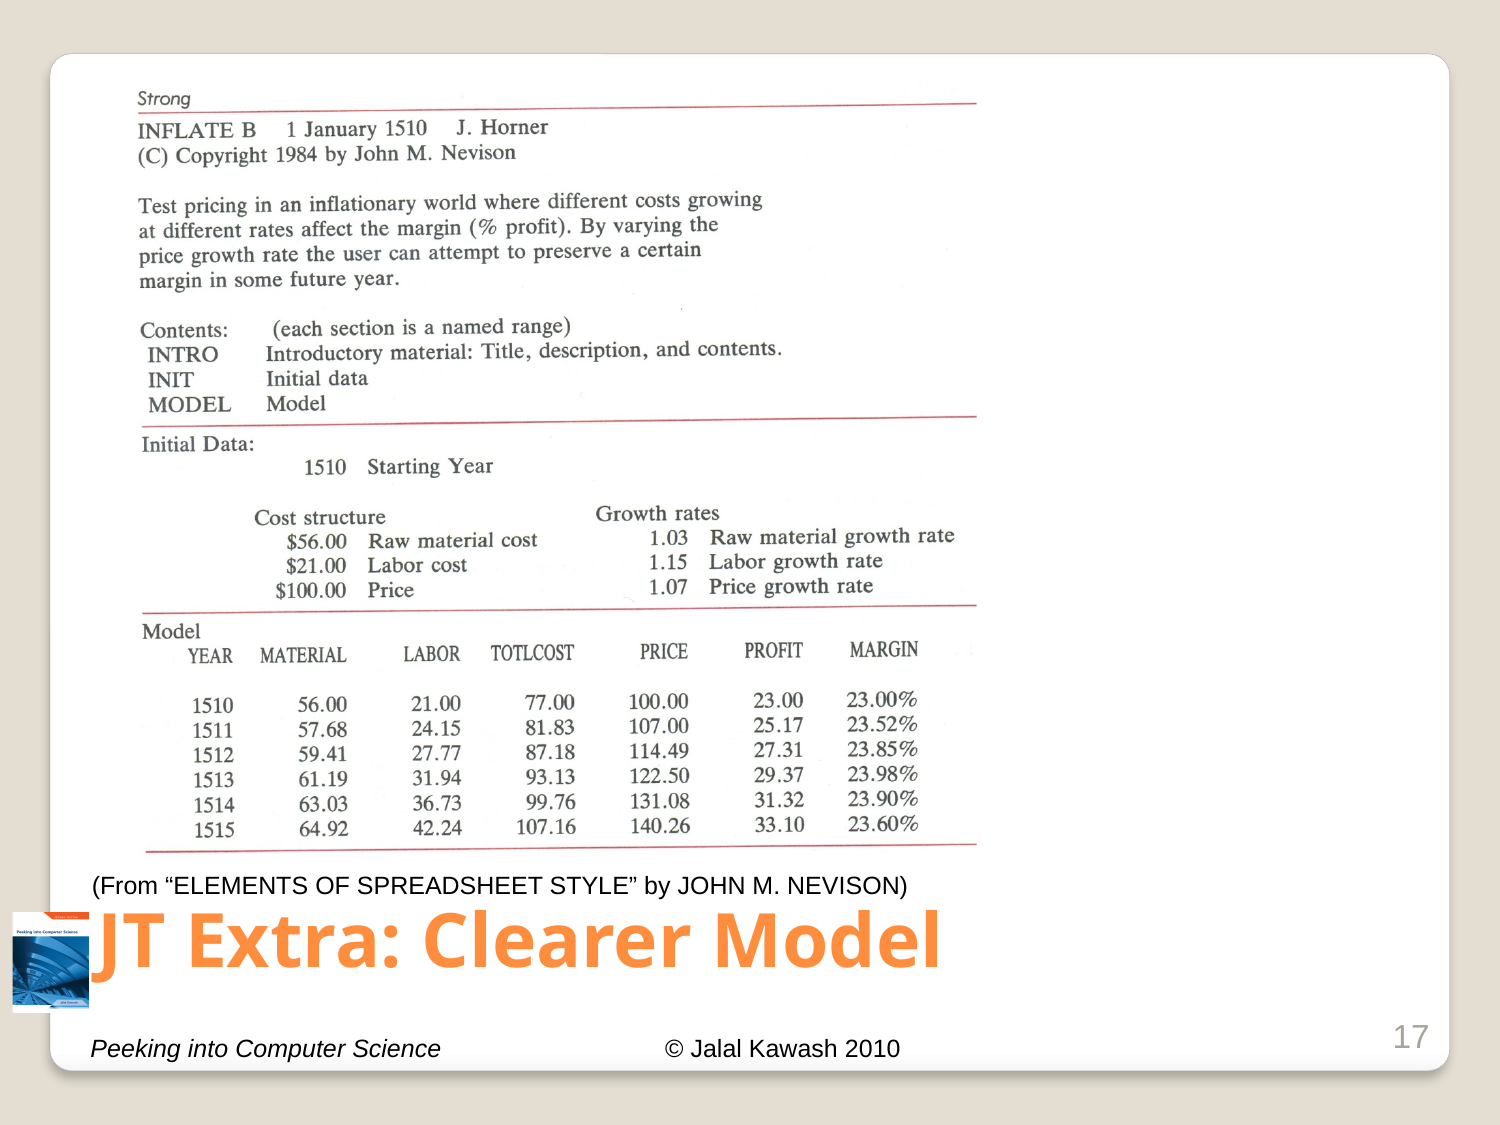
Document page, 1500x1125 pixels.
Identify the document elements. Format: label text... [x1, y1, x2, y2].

picture [12, 912, 89, 1013]
picture [99, 76, 977, 862]
slide_number 17 [1369, 1002, 1445, 1063]
text_box (From “ELEMENTS OF SPREADSHEET STYLE” by JOHN M. NEVISON) [77, 862, 1340, 908]
title JT Extra: Clearer Model [82, 817, 1425, 991]
